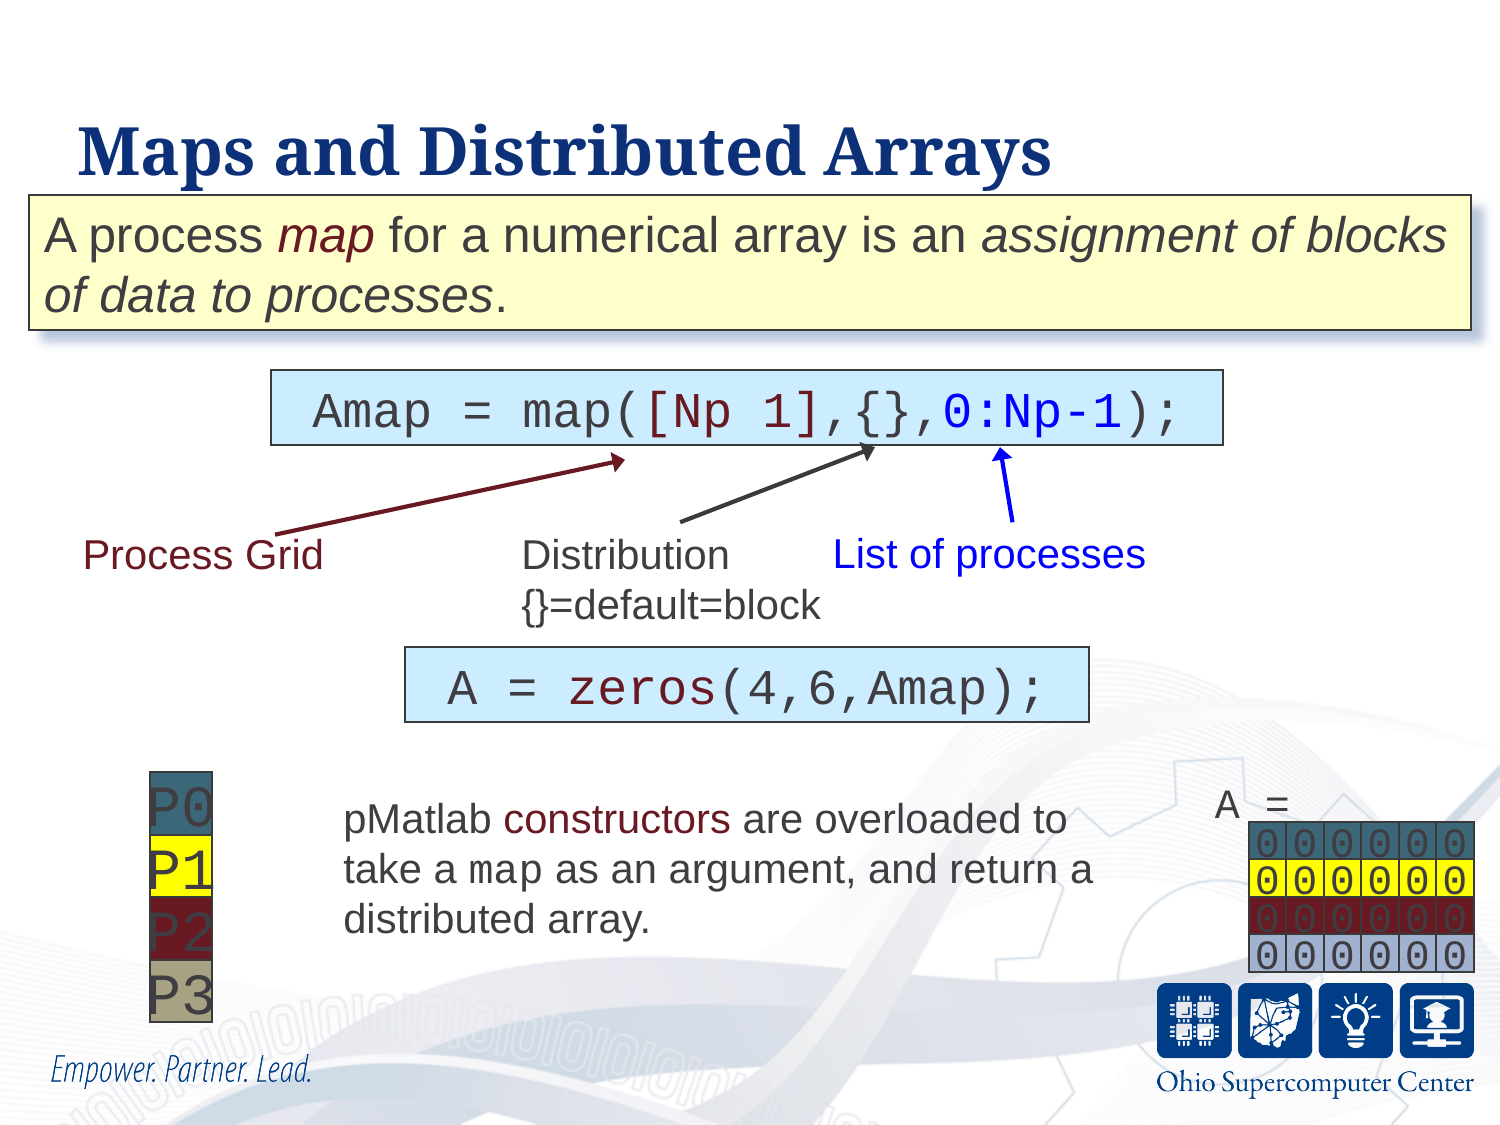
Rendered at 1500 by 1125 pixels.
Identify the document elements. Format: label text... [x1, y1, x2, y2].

text_box Amap = map([Np 1],{},0:Np-1); [271, 370, 1224, 445]
text_box Distribution {}=default=block [506, 520, 837, 636]
text_box A = zeros(4,6,Amap); [405, 647, 1090, 722]
text_box P0 [149, 772, 213, 834]
text_box [680, 442, 875, 523]
text_box A = [1200, 769, 1313, 834]
text_box List of processes [817, 519, 1431, 585]
text_box pMatlab constructors are overloaded to take a map as an argument, and return a distributed array. [328, 784, 1167, 950]
text_box Process Grid [67, 520, 506, 586]
picture [0, 654, 1500, 1125]
text_box P3 [149, 959, 213, 1023]
text_box [991, 447, 1013, 523]
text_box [1248, 821, 1474, 973]
text_box [274, 452, 625, 535]
text_box A process map for a numerical array is an assignment of blocks of data to processes. [29, 195, 1472, 330]
title Maps and Distributed Arrays [62, 46, 1451, 195]
text_box P1 [149, 834, 213, 897]
text_box P2 [149, 897, 213, 959]
